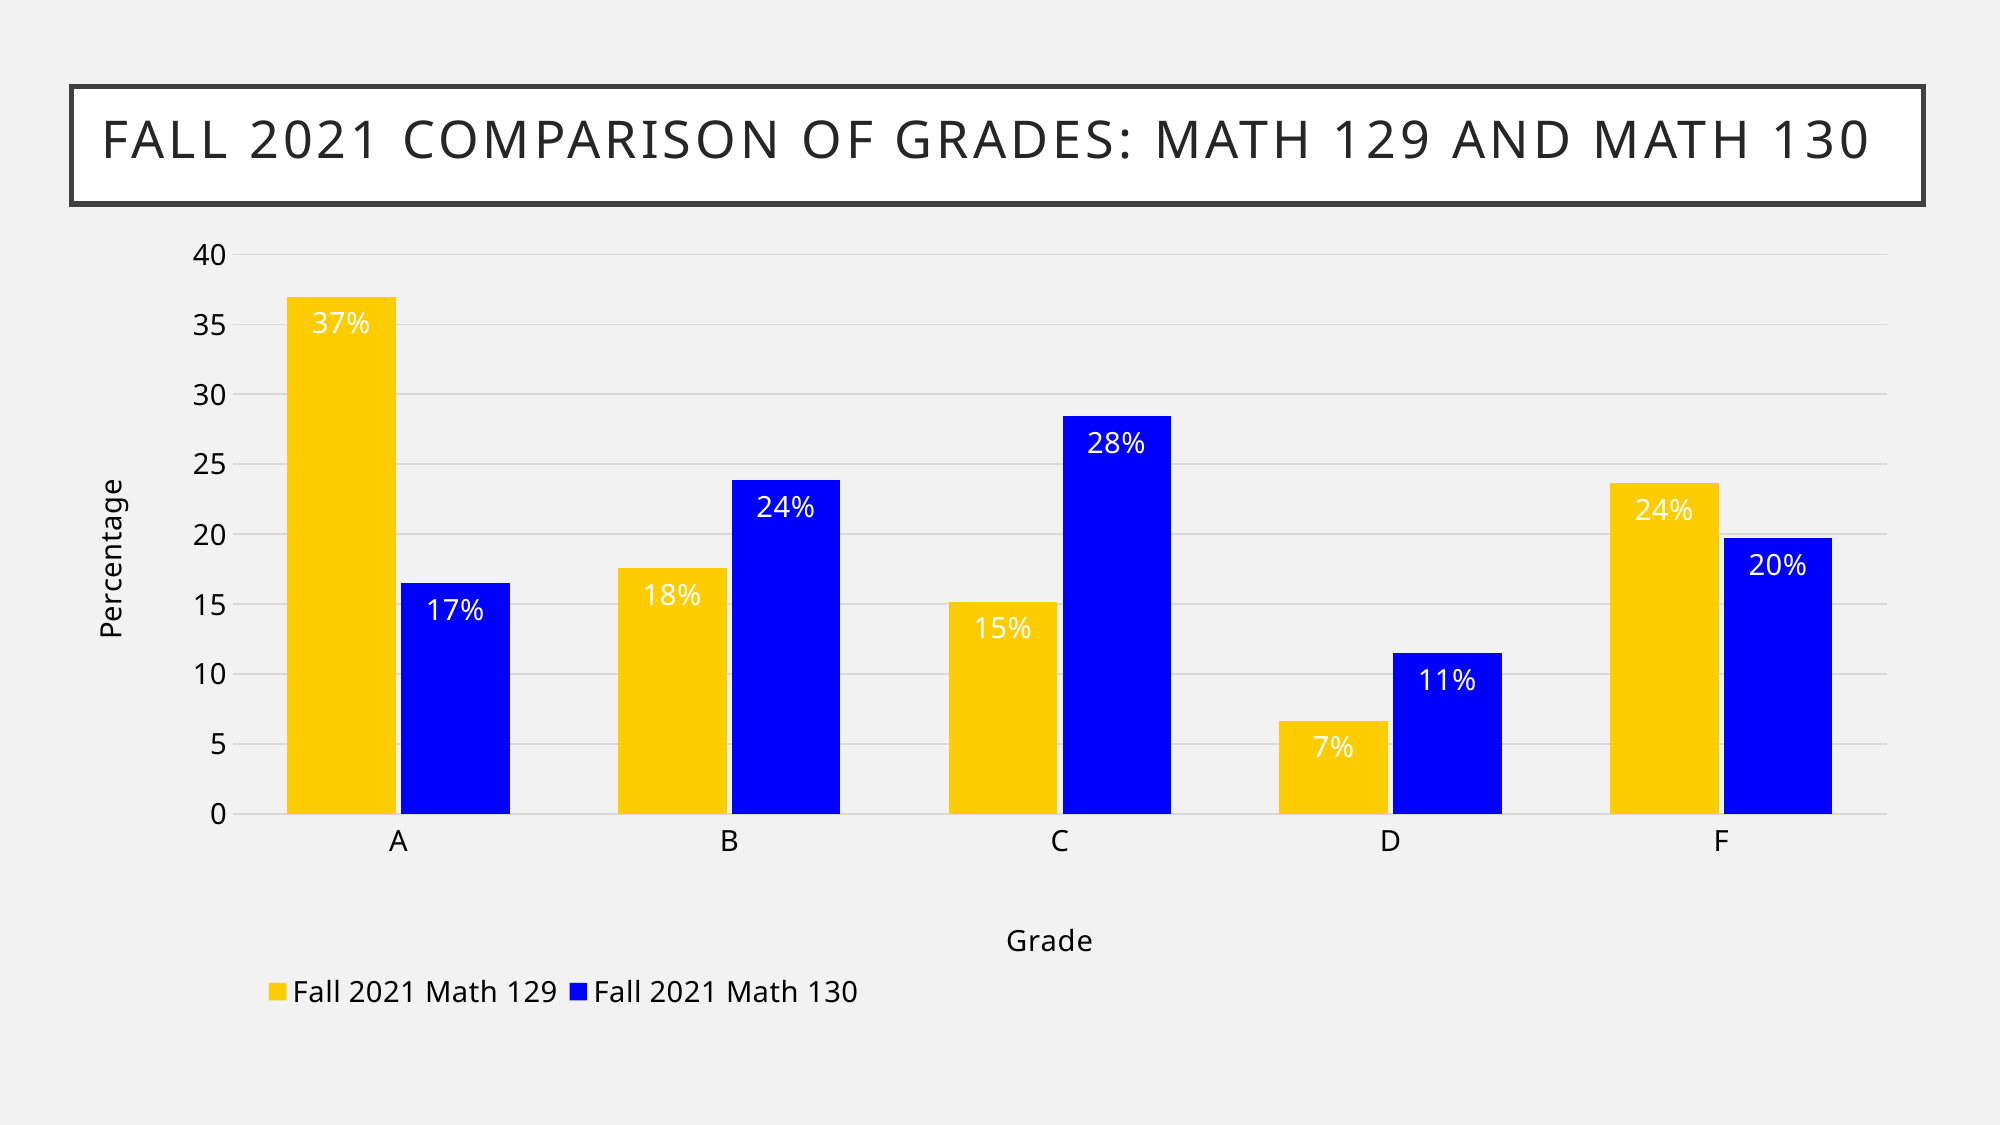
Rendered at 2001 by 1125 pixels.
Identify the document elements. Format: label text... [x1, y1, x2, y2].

chart [71, 217, 1924, 1023]
title Fall 2021 Comparison of Grades: Math 129 and Math 130 [69, 84, 1926, 207]
